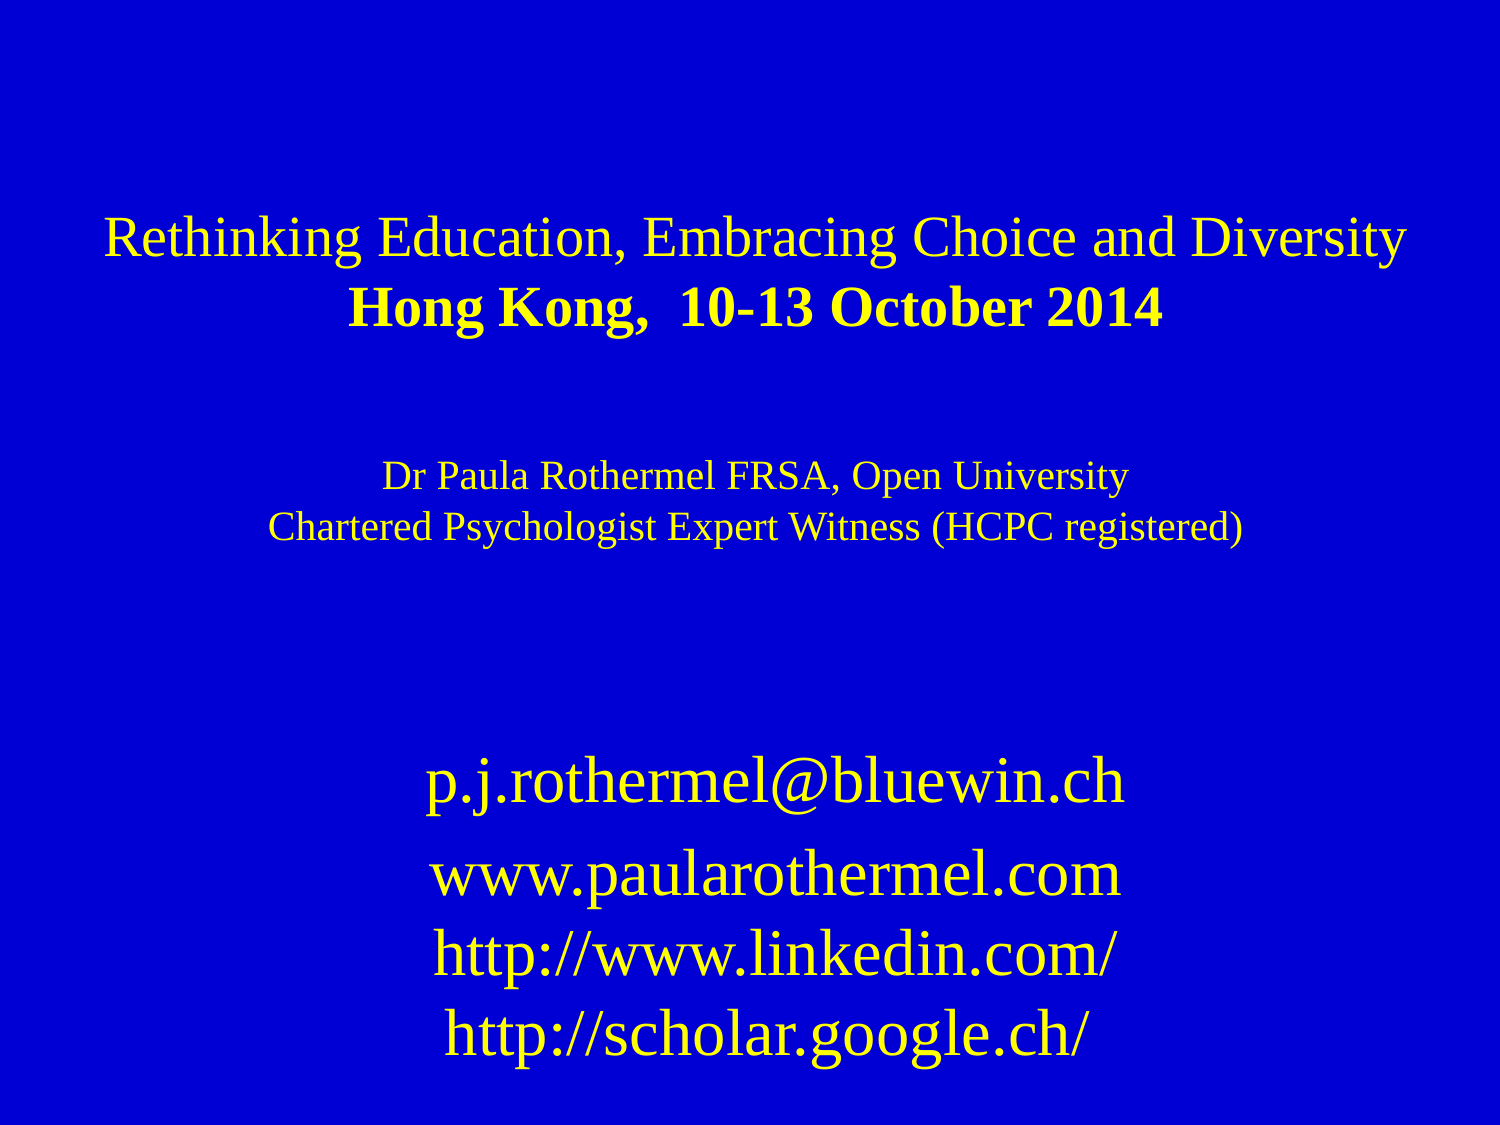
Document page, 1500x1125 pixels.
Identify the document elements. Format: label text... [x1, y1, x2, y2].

subtitle p.j.rothermel@bluewin.ch www.paularothermel.com http://www.linkedin.com/ http://scholar.google.ch/ [253, 727, 1299, 1093]
title Rethinking Education, Embracing Choice and Diversity Hong Kong, 10-13 October 2014 Dr Paula Rothermel FRSA, Open University Chartered Psychologist Expert Witness (HCPC registered) [64, 77, 1448, 670]
